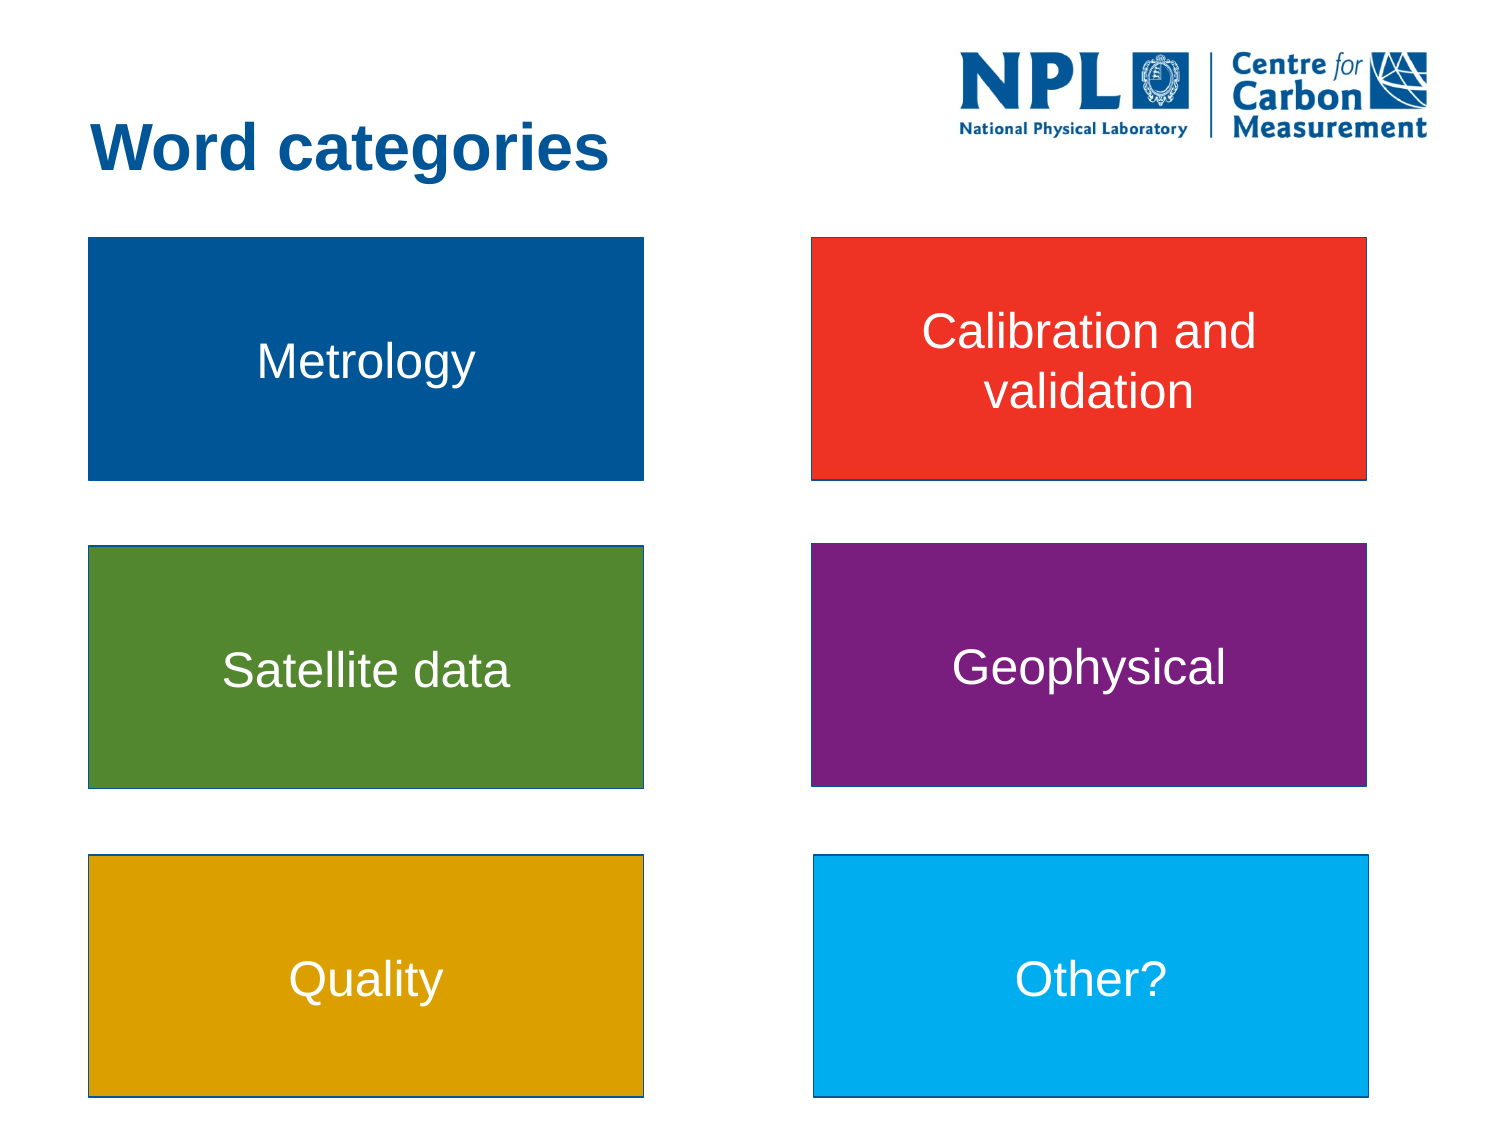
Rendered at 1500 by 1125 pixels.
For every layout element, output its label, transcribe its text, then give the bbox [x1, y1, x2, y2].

title Word categories [75, 50, 939, 238]
text_box Other? [813, 854, 1369, 1098]
text_box Calibration and validation [811, 237, 1367, 480]
text_box Metrology [88, 237, 644, 480]
text_box Satellite data [88, 546, 644, 789]
text_box Quality [88, 854, 644, 1098]
picture [950, 42, 1436, 147]
text_box Geophysical [811, 543, 1367, 786]
